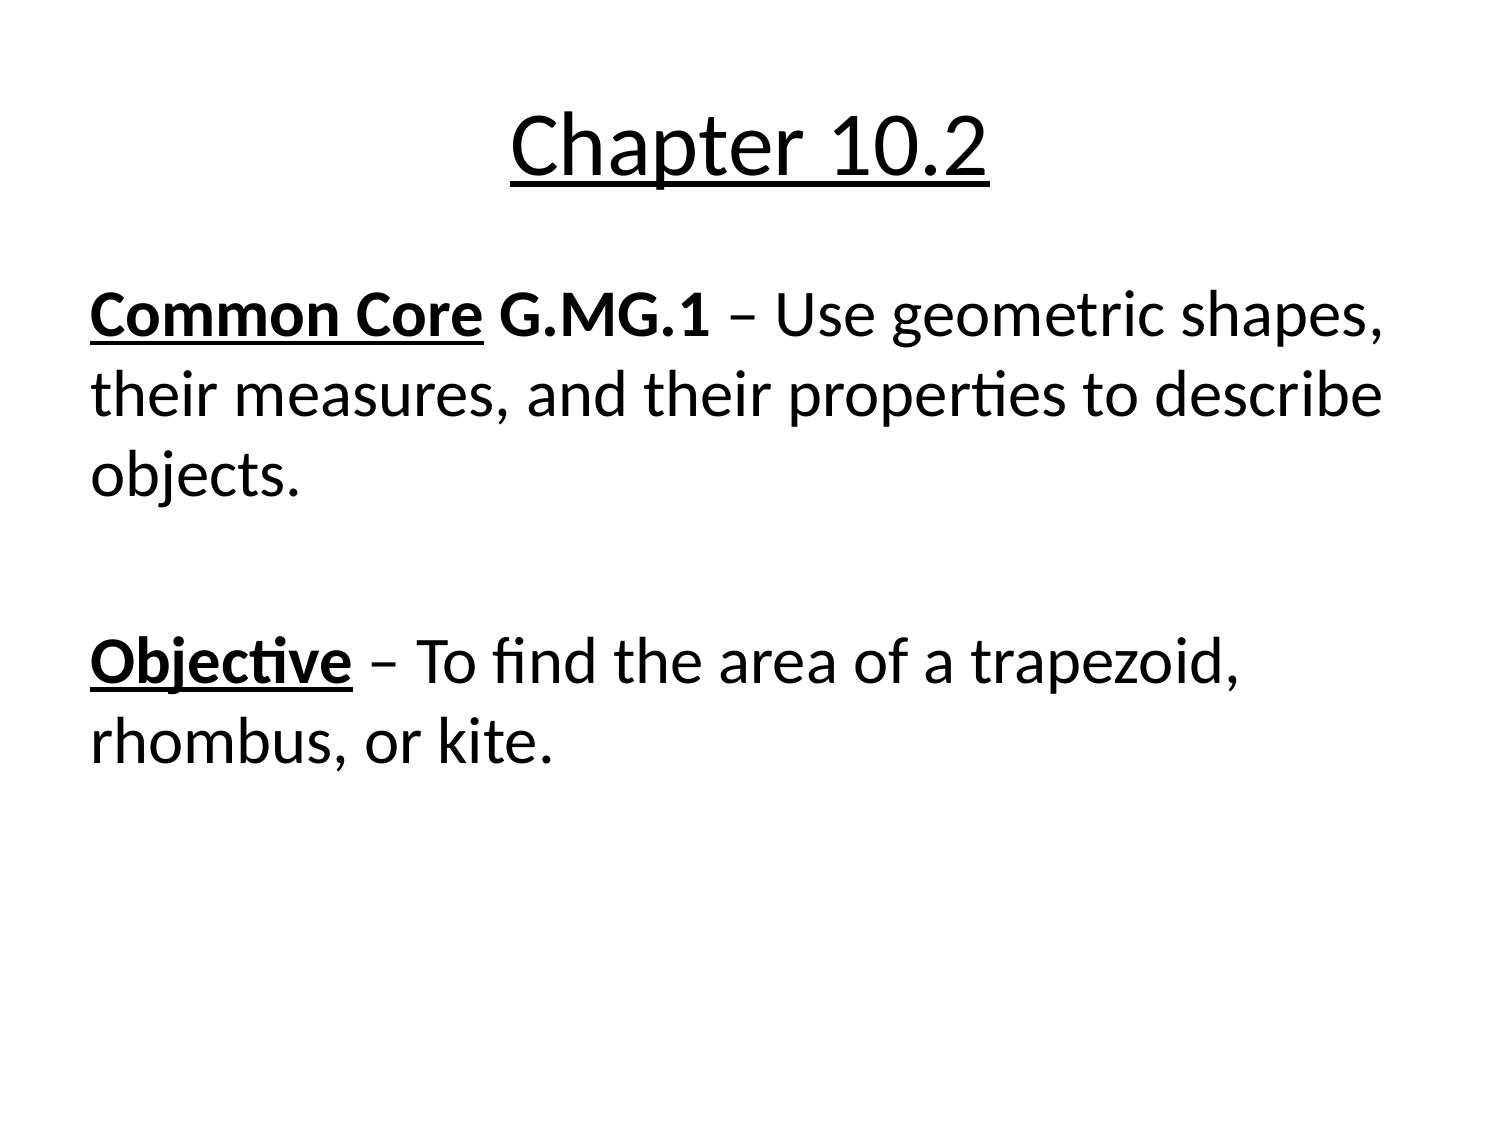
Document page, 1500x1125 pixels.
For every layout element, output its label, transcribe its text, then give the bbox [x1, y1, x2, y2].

title Chapter 10.2 [75, 45, 1425, 233]
list Common Core G.MG.1 – Use geometric shapes, their measures, and their properties to describe objects. Objective – To find the area of a trapezoid, rhombus, or kite. [75, 262, 1425, 1005]
